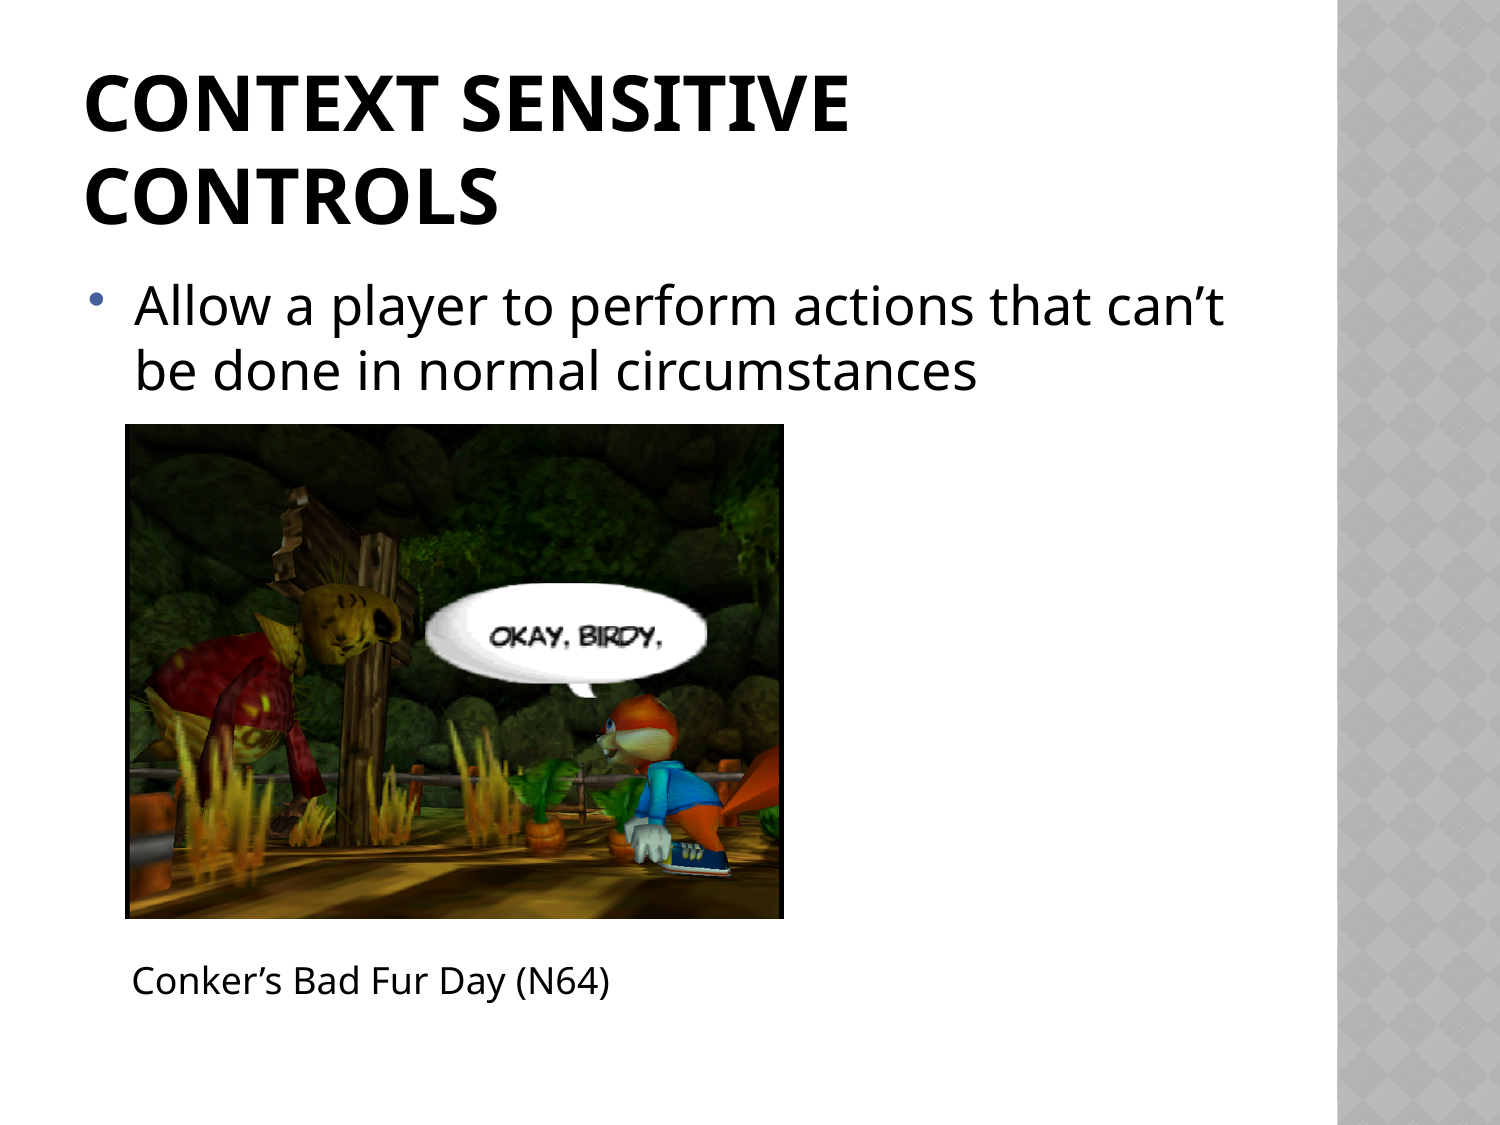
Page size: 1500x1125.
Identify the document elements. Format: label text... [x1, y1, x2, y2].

list Allow a player to perform actions that can’t be done in normal circumstances [75, 264, 1263, 1059]
picture [124, 424, 784, 920]
text_box Conker’s Bad Fur Day (N64) [116, 949, 626, 1010]
title Context Sensitive controls [75, 52, 1263, 240]
